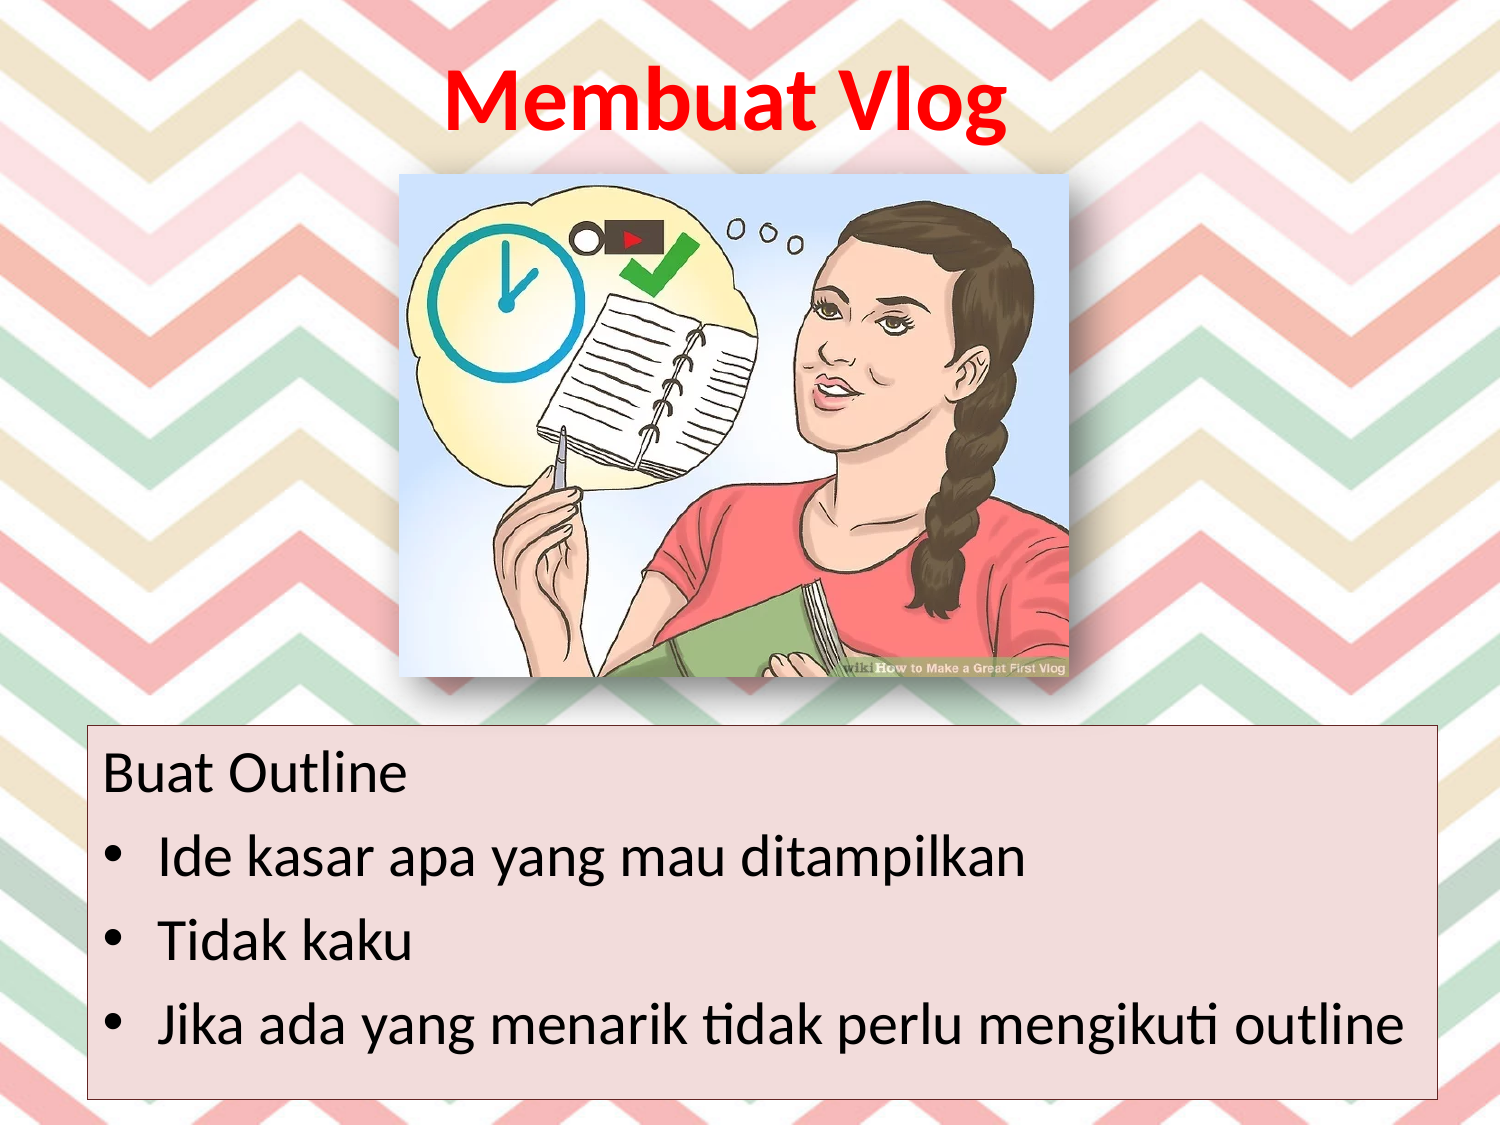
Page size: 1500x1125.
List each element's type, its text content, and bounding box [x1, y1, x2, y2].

picture [399, 174, 1069, 677]
title Membuat Vlog [50, 0, 1401, 188]
list Buat Outline Ide kasar apa yang mau ditampilkan Tidak kaku Jika ada yang menarik tidak perlu mengikuti outline [87, 725, 1438, 1100]
